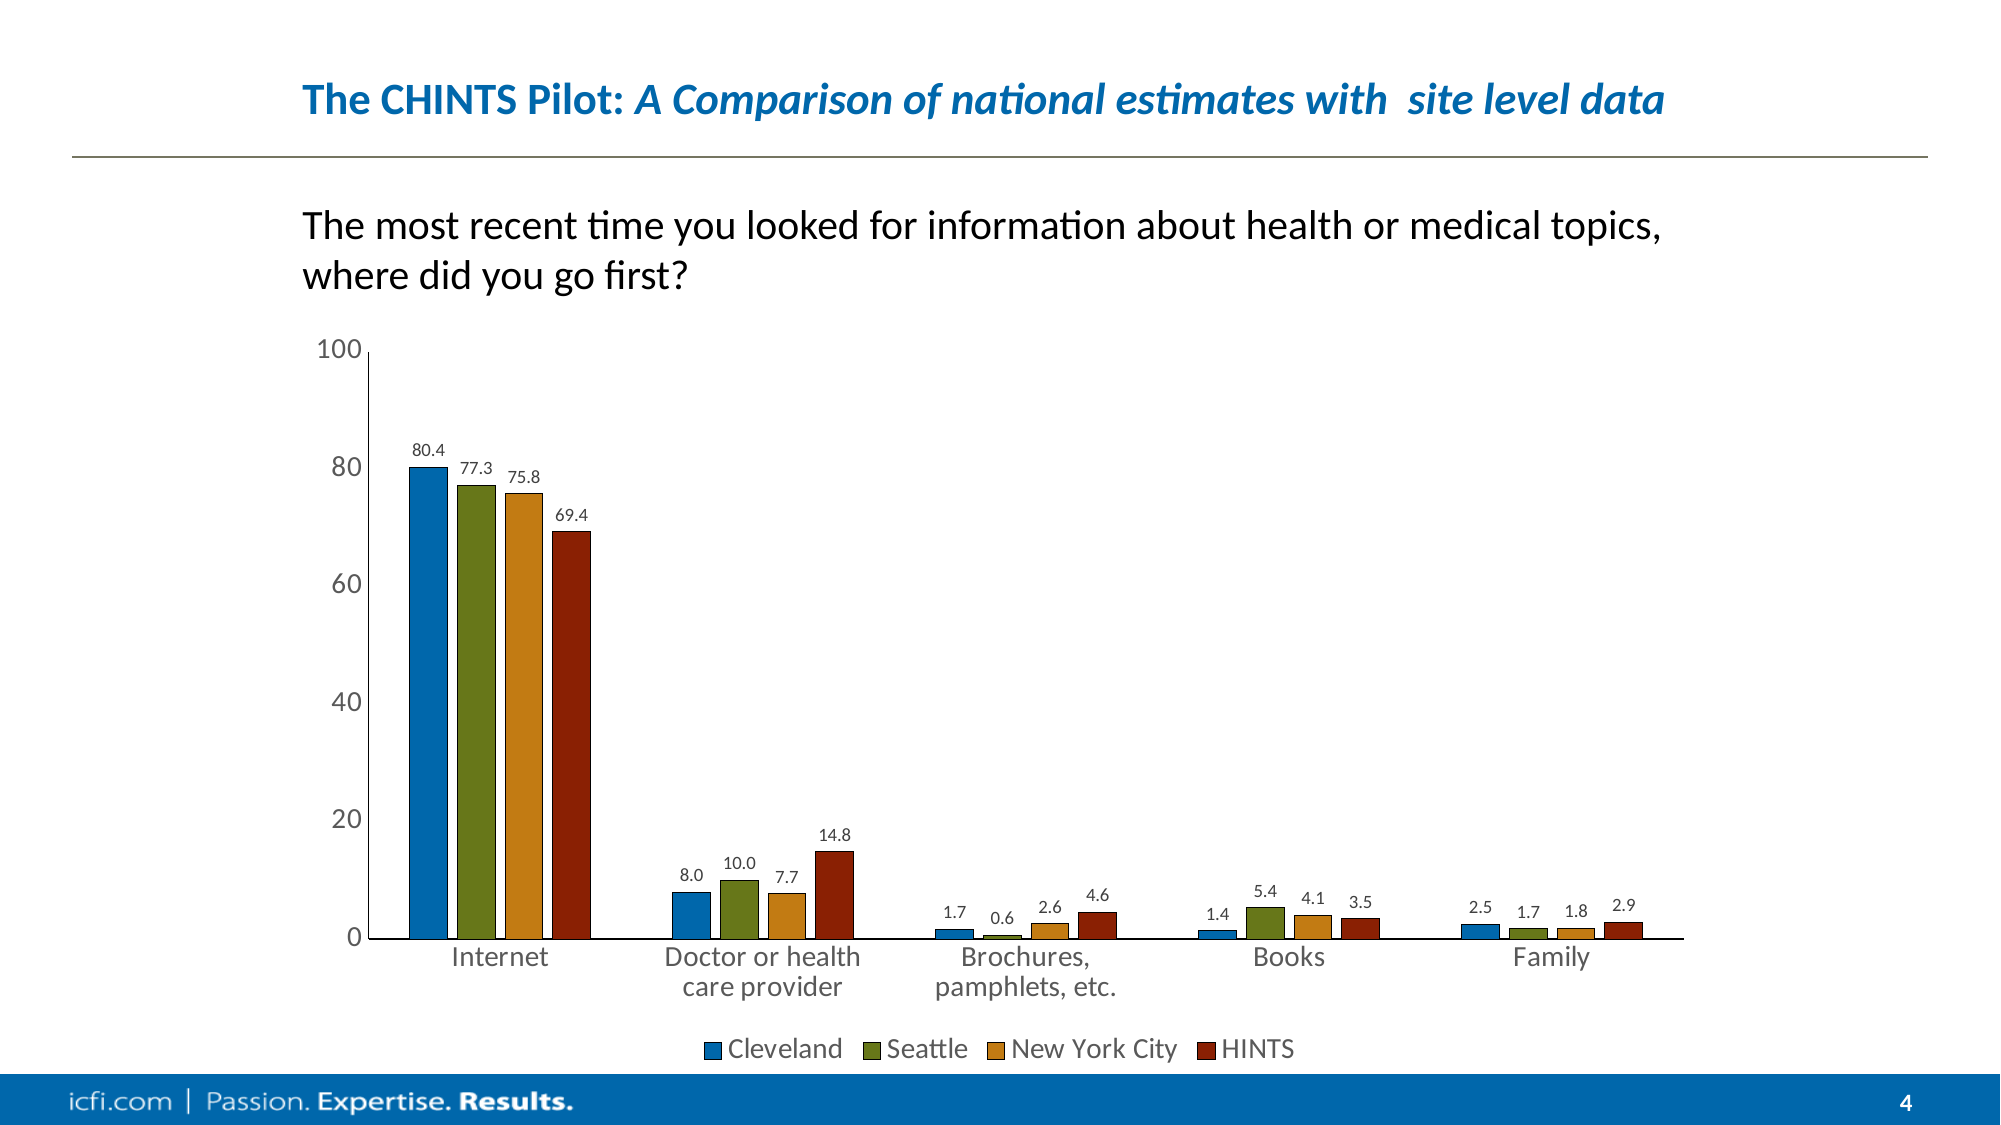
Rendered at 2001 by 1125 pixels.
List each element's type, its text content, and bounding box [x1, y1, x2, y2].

chart [286, 321, 1713, 1073]
picture [0, 1074, 2000, 1125]
title The CHINTS Pilot: A Comparison of national estimates with site level data [287, 35, 1696, 159]
list The most recent time you looked for information about health or medical topics, where did you go first? [287, 190, 1715, 314]
